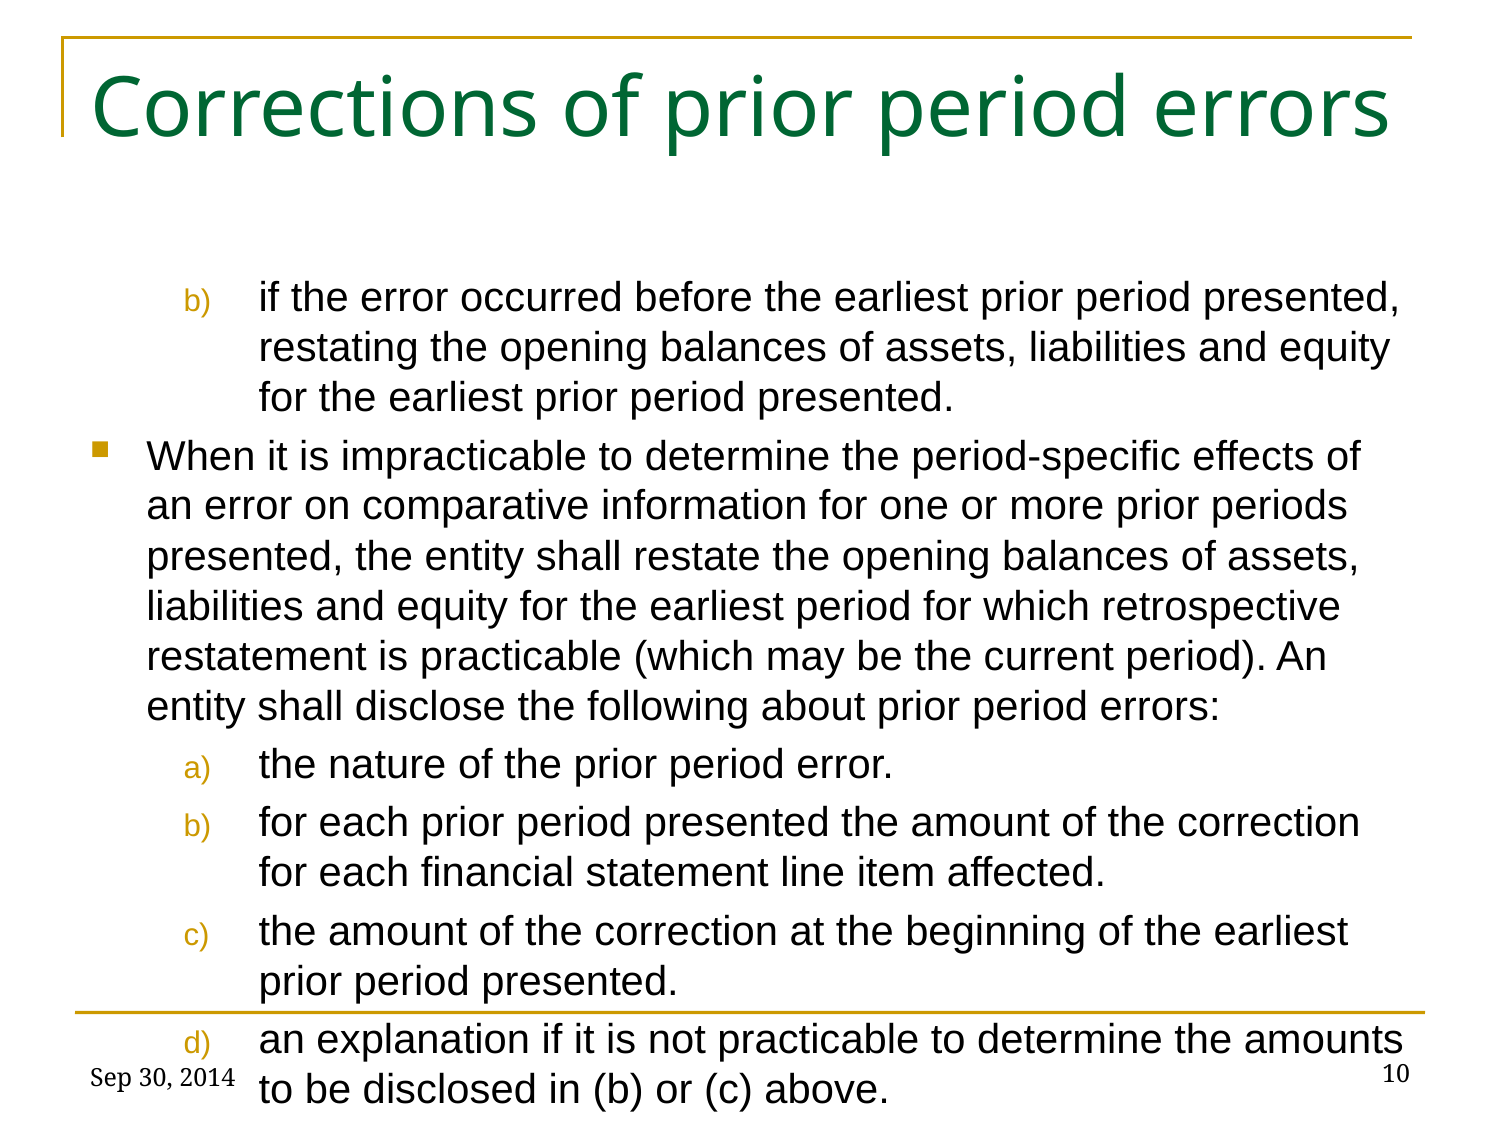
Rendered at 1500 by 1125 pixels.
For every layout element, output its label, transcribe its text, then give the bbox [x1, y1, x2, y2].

slide_number 10 [1074, 1023, 1426, 1100]
title Corrections of prior period errors [74, 45, 1426, 233]
list if the error occurred before the earliest prior period presented, restating the opening balances of assets, liabilities and equity for the earliest prior period presented. When it is impracticable to determine the period-specific effects of an error on comparative information for one or more prior periods presented, the entity shall restate the opening balances of assets, liabilities and equity for the earliest period for which retrospective restatement is practicable (which may be the current period). An entity shall disclose the following about prior period errors: the nature of the prior period error. for each prior period presented the amount of the correction for each financial statement line item affected. the amount of the correction at the beginning of the earliest prior period presented. an explanation if it is not practicable to determine the amounts to be disclosed in (b) or (c) above. [74, 262, 1426, 1006]
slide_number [74, 1023, 426, 1100]
